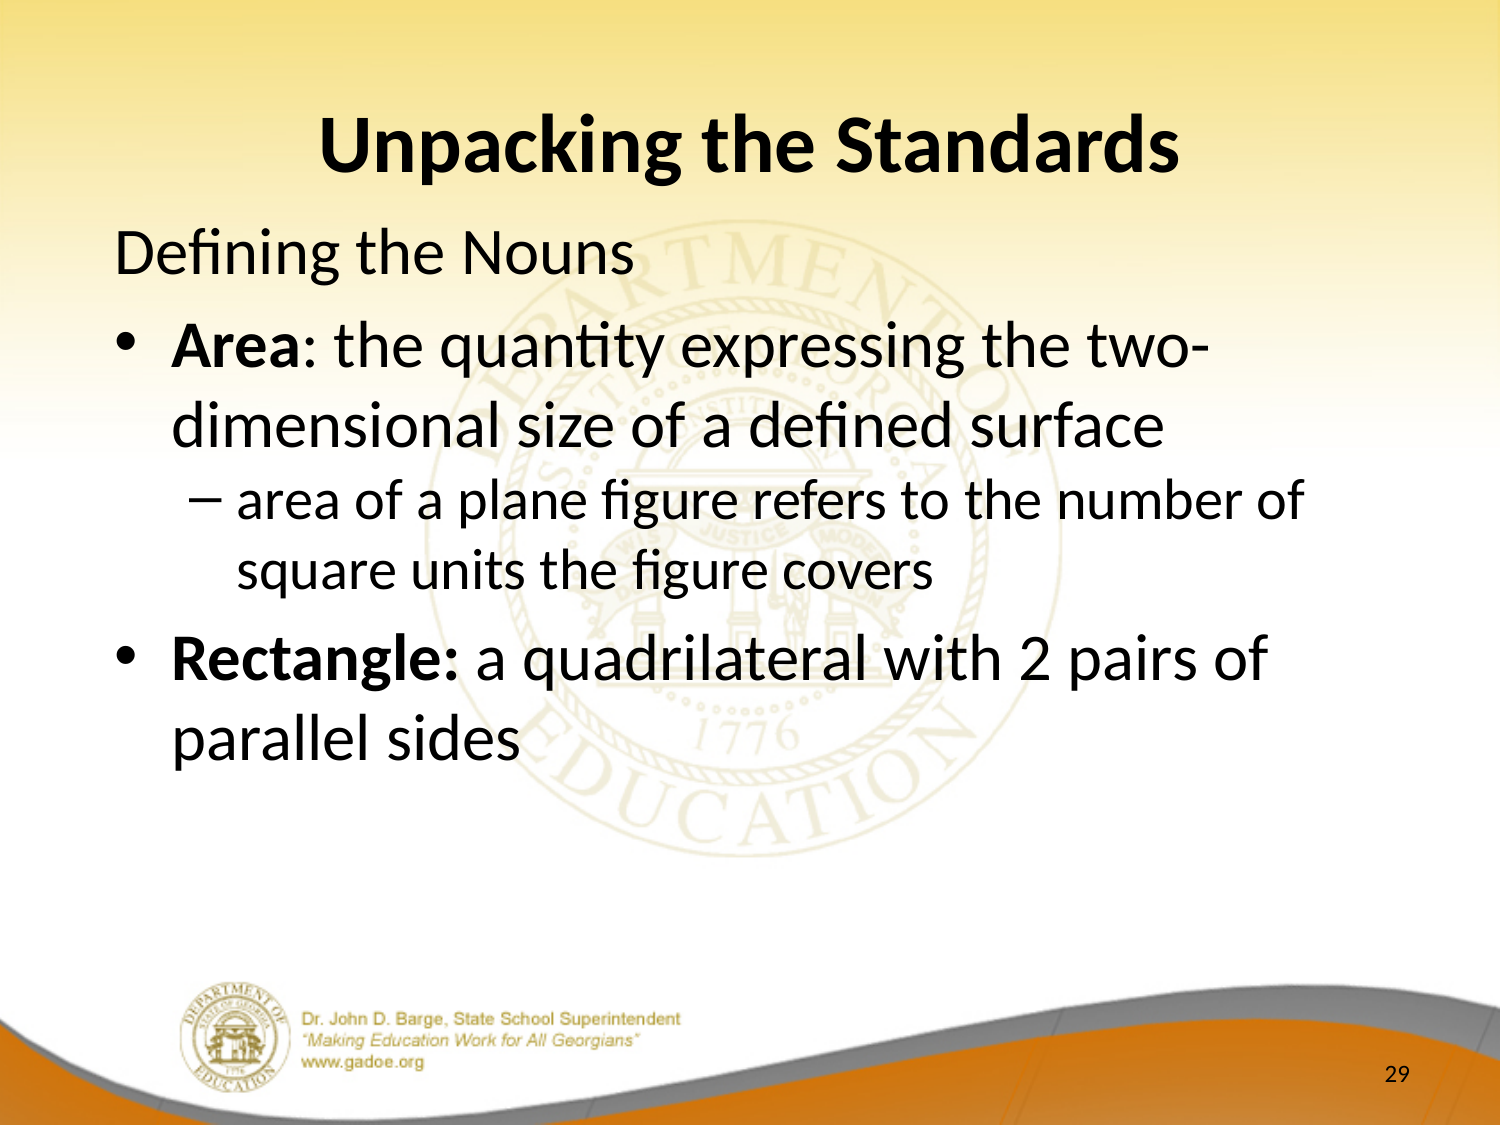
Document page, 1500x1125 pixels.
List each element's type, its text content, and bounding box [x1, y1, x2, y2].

slide_number 29 [1325, 1042, 1425, 1103]
list Defining the Nouns Area: the quantity expressing the two-dimensional size of a defined surface area of a plane figure refers to the number of square units the figure covers Rectangle: a quadrilateral with 2 pairs of parallel sides [99, 200, 1450, 943]
picture [0, 0, 1500, 1125]
title Unpacking the Standards [75, 45, 1425, 233]
